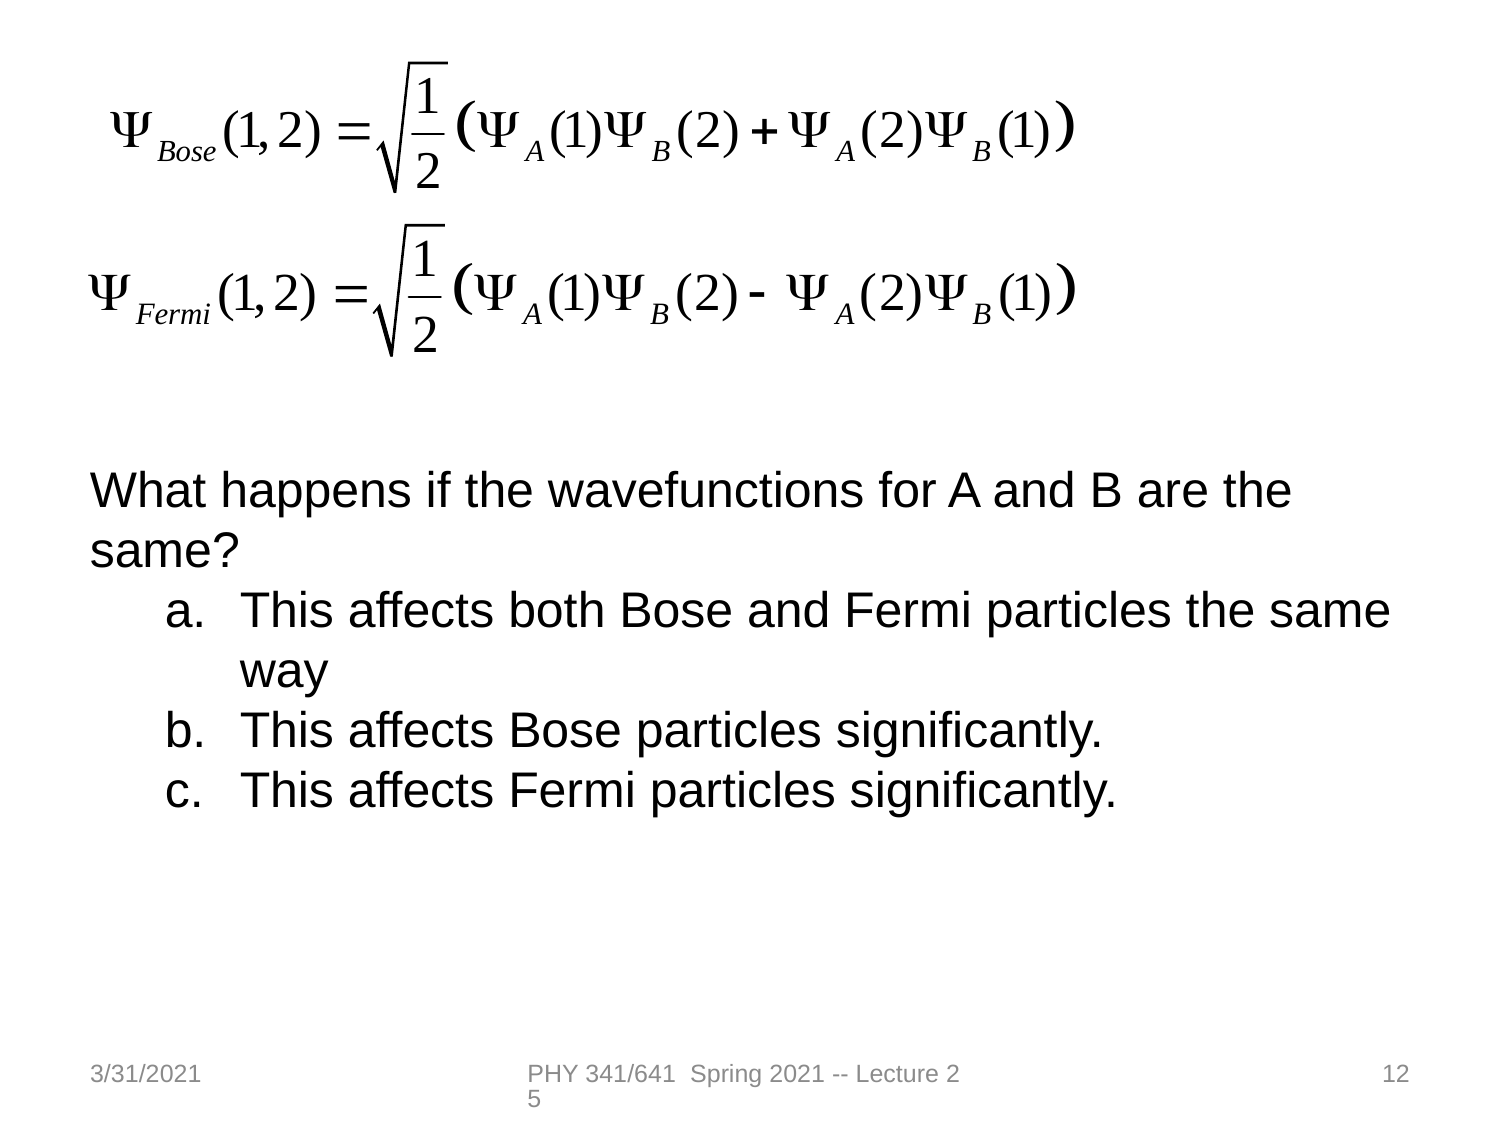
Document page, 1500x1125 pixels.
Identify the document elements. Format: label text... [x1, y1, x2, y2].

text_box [101, 49, 1079, 204]
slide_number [75, 1042, 425, 1103]
footer PHY 341/641 Spring 2021 -- Lecture 25 [512, 1042, 988, 1103]
text_box What happens if the wavefunctions for A and B are the same? This affects both Bose and Fermi particles the same way This affects Bose particles significantly. This affects Fermi particles significantly. [74, 449, 1425, 885]
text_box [80, 211, 1079, 368]
slide_number 12 [1074, 1042, 1425, 1103]
